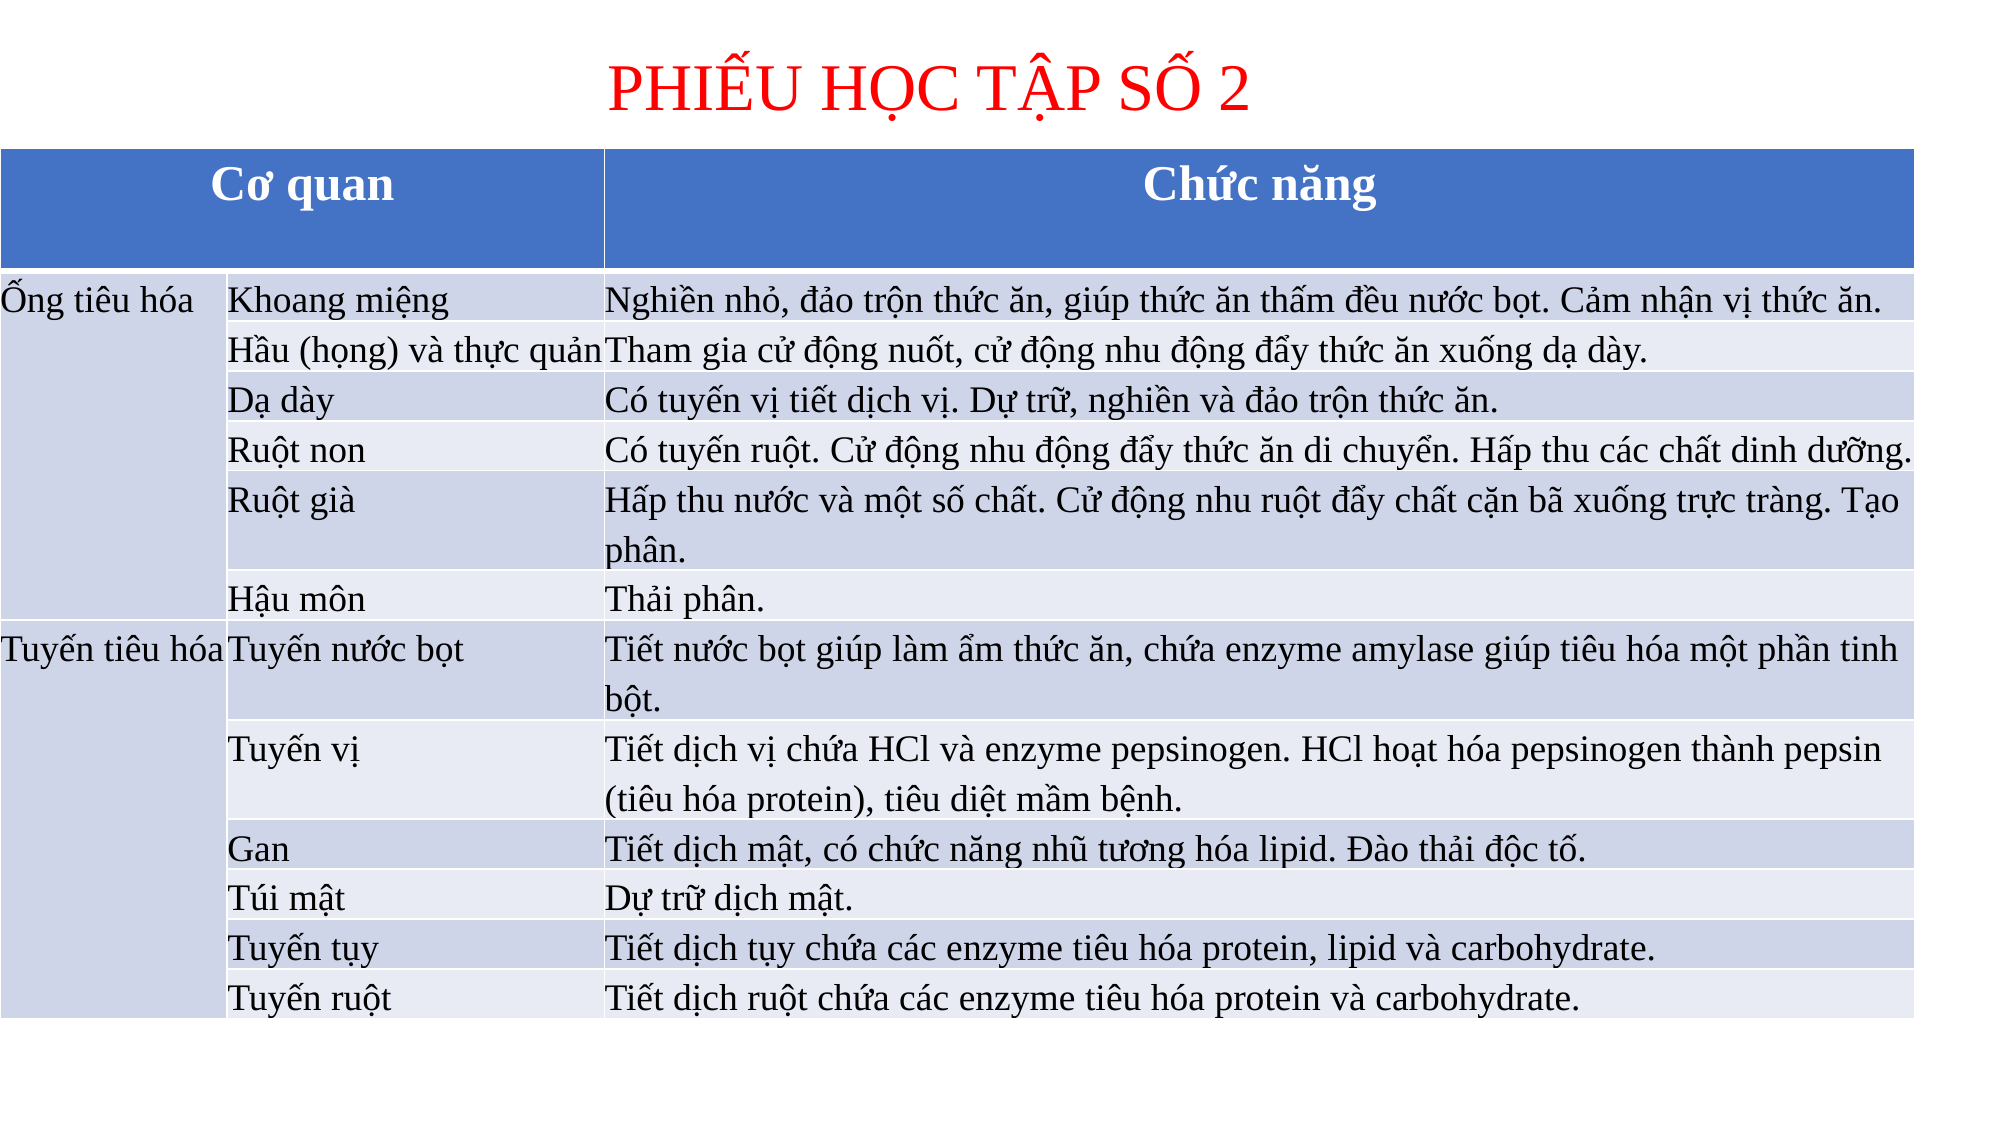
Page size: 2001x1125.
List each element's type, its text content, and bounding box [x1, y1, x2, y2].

table_cell Tham gia cử động nuốt, cử động nhu động đẩy thức ăn xuống dạ dày. [605, 322, 1914, 370]
table_cell Ống tiêu hóa [1, 274, 226, 619]
table_cell Gan [228, 820, 604, 868]
table_cell Có tuyến vị tiết dịch vị. Dự trữ, nghiền và đảo trộn thức ăn. [605, 372, 1914, 420]
table_header Cơ quan [1, 149, 604, 268]
table_cell Nghiền nhỏ, đảo trộn thức ăn, giúp thức ăn thấm đều nước bọt. Cảm nhận vị thức ăn. [605, 274, 1914, 320]
table_cell Hấp thu nước và một số chất. Cử động nhu ruột đẩy chất cặn bã xuống trực tràng. Tạo phân. [605, 471, 1914, 569]
table_cell Tiết nước bọt giúp làm ẩm thức ăn, chứa enzyme amylase giúp tiêu hóa một phần tinh bột. [605, 621, 1914, 719]
table_cell Hầu (họng) và thực quản [228, 322, 604, 370]
table_cell Tiết dịch ruột chứa các enzyme tiêu hóa protein và carbohydrate. [605, 970, 1914, 1018]
table_cell Tiết dịch vị chứa HCl và enzyme pepsinogen. HCl hoạt hóa pepsinogen thành pepsin (tiêu hóa protein), tiêu diệt mầm bệnh. [605, 721, 1914, 818]
table_cell Tiết dịch tụy chứa các enzyme tiêu hóa protein, lipid và carbohydrate. [605, 920, 1914, 968]
table_cell Tiết dịch mật, có chức năng nhũ tương hóa lipid. Đào thải độc tố. [605, 820, 1914, 868]
table_cell Tuyến vị [228, 721, 604, 818]
table_cell Túi mật [228, 870, 604, 918]
table_header Chức năng [605, 149, 1914, 268]
table_cell Tuyến nước bọt [228, 621, 604, 719]
table_cell Khoang miệng [228, 274, 604, 320]
title PHIẾU HỌC TẬP SỐ 2 [180, 0, 1681, 133]
table_cell Tuyến ruột [228, 970, 604, 1018]
table_cell Ruột non [228, 422, 604, 470]
table_cell Dạ dày [228, 372, 604, 420]
table_cell Dự trữ dịch mật. [605, 870, 1914, 918]
table_cell Hậu môn [228, 571, 604, 619]
table_cell Tuyến tiêu hóa [1, 621, 226, 1018]
table_cell Tuyến tụy [228, 920, 604, 968]
table_cell Thải phân. [605, 571, 1914, 619]
table_cell Có tuyến ruột. Cử động nhu động đẩy thức ăn di chuyển. Hấp thu các chất dinh dưỡng. [605, 422, 1914, 470]
table_cell Ruột già [228, 471, 604, 569]
